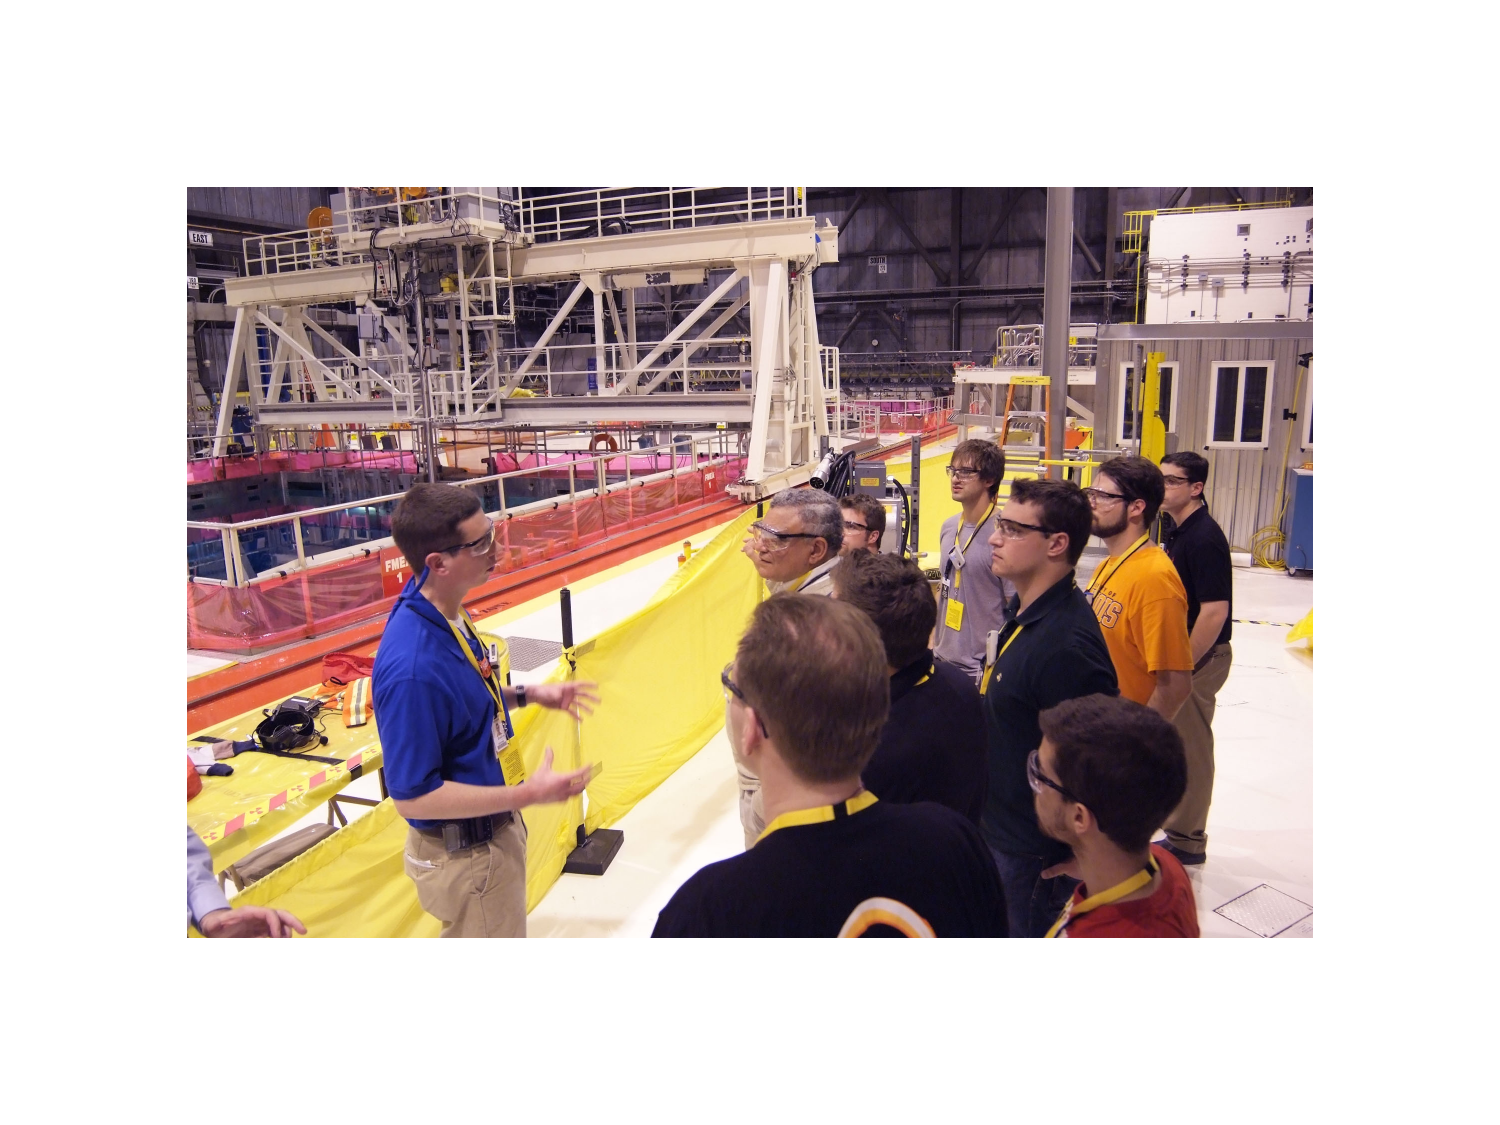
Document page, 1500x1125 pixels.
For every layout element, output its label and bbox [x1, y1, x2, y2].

picture [187, 187, 1313, 938]
